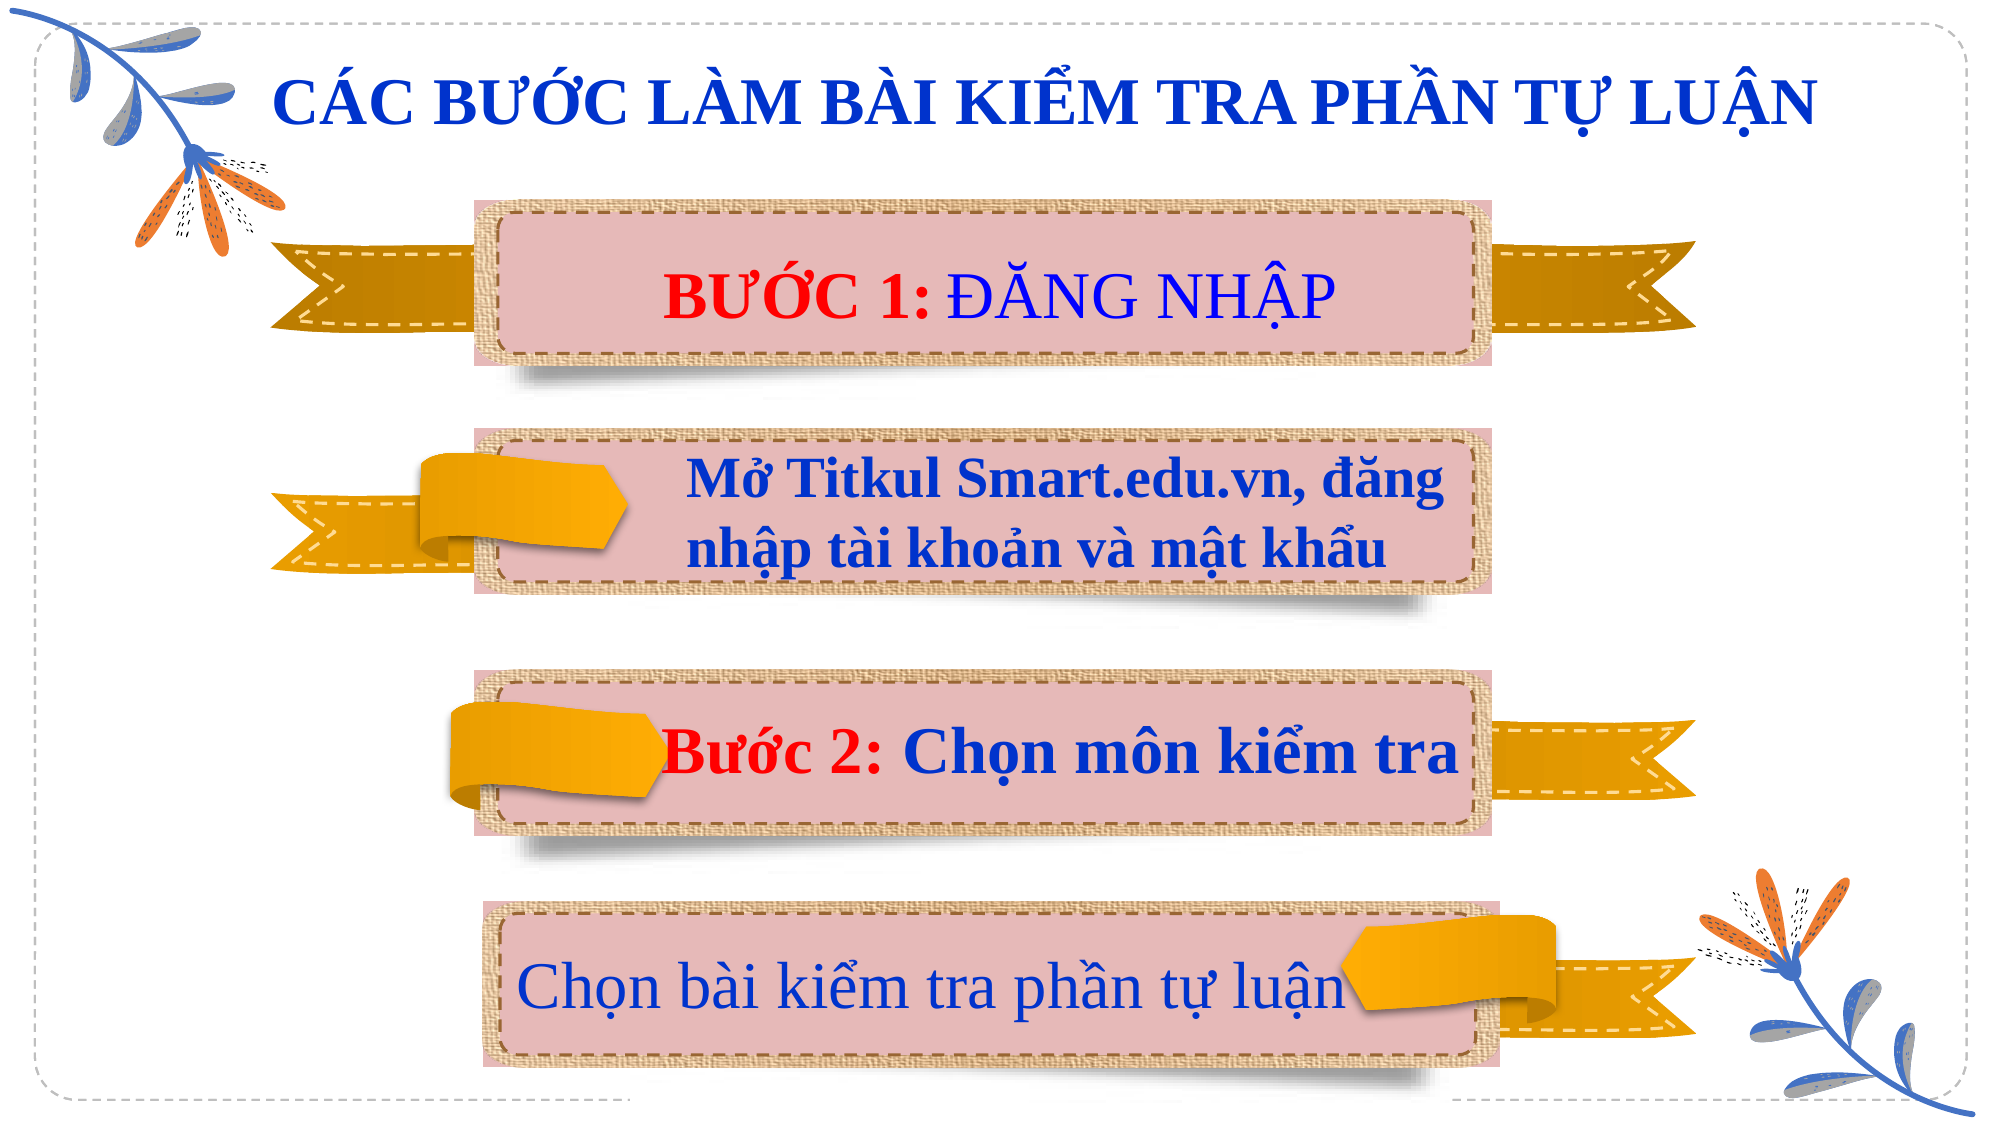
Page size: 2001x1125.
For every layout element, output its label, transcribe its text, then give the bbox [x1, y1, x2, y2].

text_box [419, 452, 629, 562]
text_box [1497, 719, 1697, 801]
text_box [450, 701, 672, 811]
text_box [270, 240, 469, 334]
text_box CÁC BƯỚC LÀM BÀI KIỂM TRA PHẦN TỰ LUẬN [299, 50, 1852, 146]
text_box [1340, 914, 1557, 1024]
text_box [474, 428, 1492, 629]
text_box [270, 492, 469, 574]
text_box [1691, 861, 1976, 1118]
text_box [474, 669, 1492, 874]
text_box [1497, 240, 1697, 334]
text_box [1504, 956, 1686, 1039]
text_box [474, 199, 1492, 401]
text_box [482, 900, 1501, 1103]
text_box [8, 7, 294, 264]
